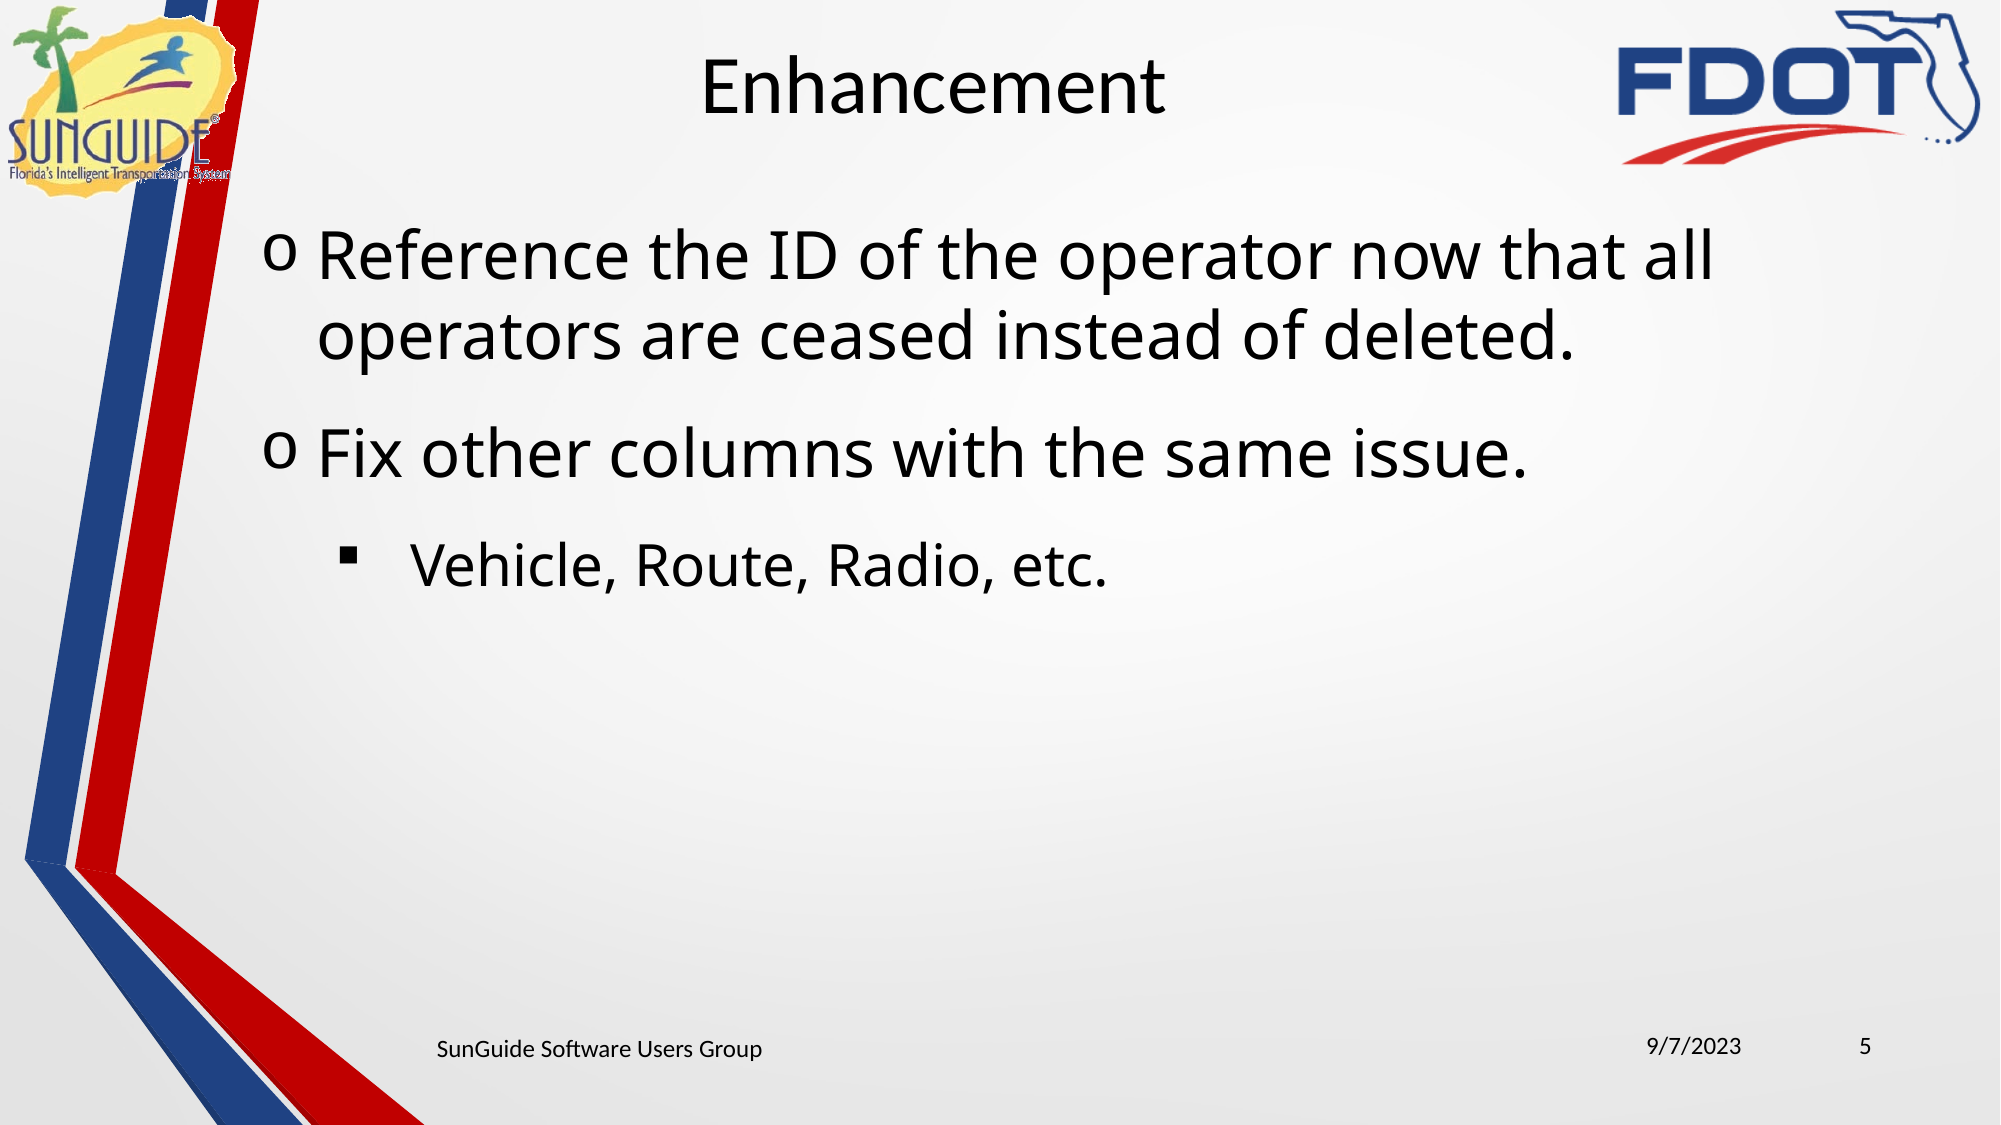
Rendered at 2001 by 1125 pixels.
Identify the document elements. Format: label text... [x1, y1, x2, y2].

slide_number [1569, 1014, 1758, 1075]
text_box Enhancement [272, 23, 1596, 139]
text_box Reference the ID of the operator now that all operators are ceased instead of deleted. Fix other columns with the same issue. Vehicle, Route, Radio, etc. [245, 205, 1842, 606]
slide_number 5 [1796, 1014, 1887, 1075]
picture [1611, 0, 1983, 172]
footer SunGuide Software Users Group [421, 1017, 1584, 1078]
picture [2, 0, 249, 209]
